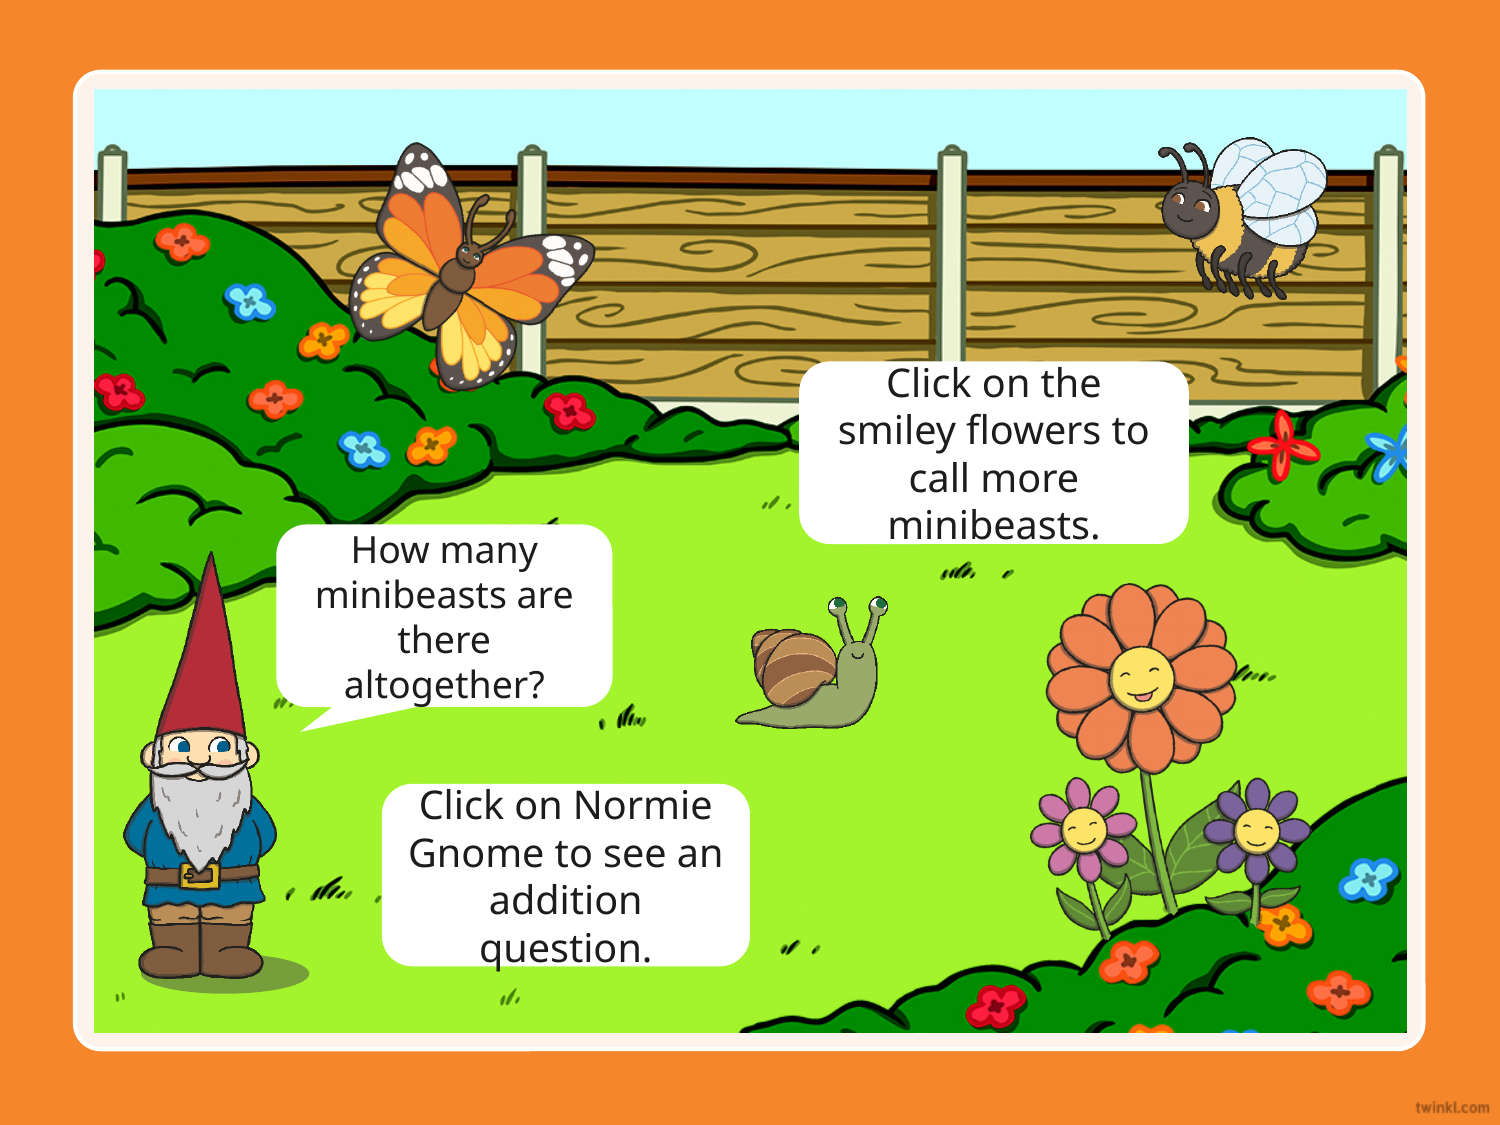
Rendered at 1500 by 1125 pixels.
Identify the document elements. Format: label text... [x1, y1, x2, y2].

text_box Click on the smiley flowers to call more minibeasts. [798, 360, 1190, 546]
text_box How many minibeasts are there altogether? [275, 523, 614, 731]
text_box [123, 551, 310, 994]
text_box Click on Normie Gnome to see an addition question. [380, 782, 752, 968]
picture [0, 0, 1500, 1125]
